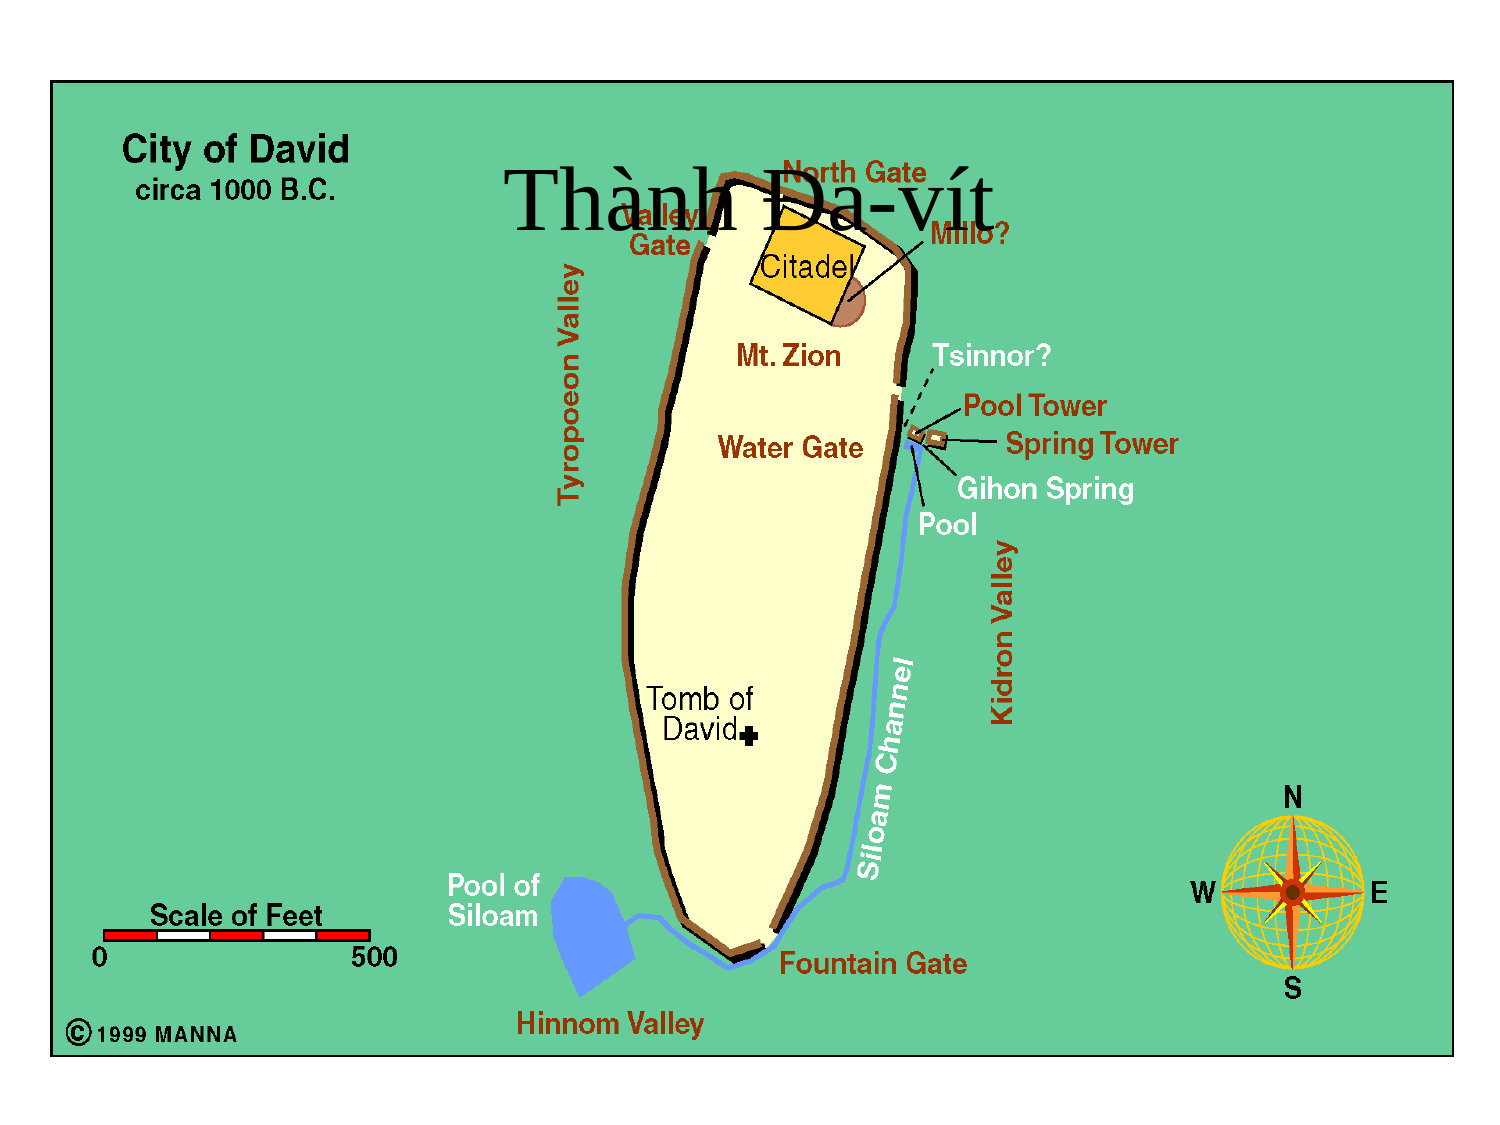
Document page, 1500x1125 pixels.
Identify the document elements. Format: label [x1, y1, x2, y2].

picture [49, 80, 1454, 1058]
